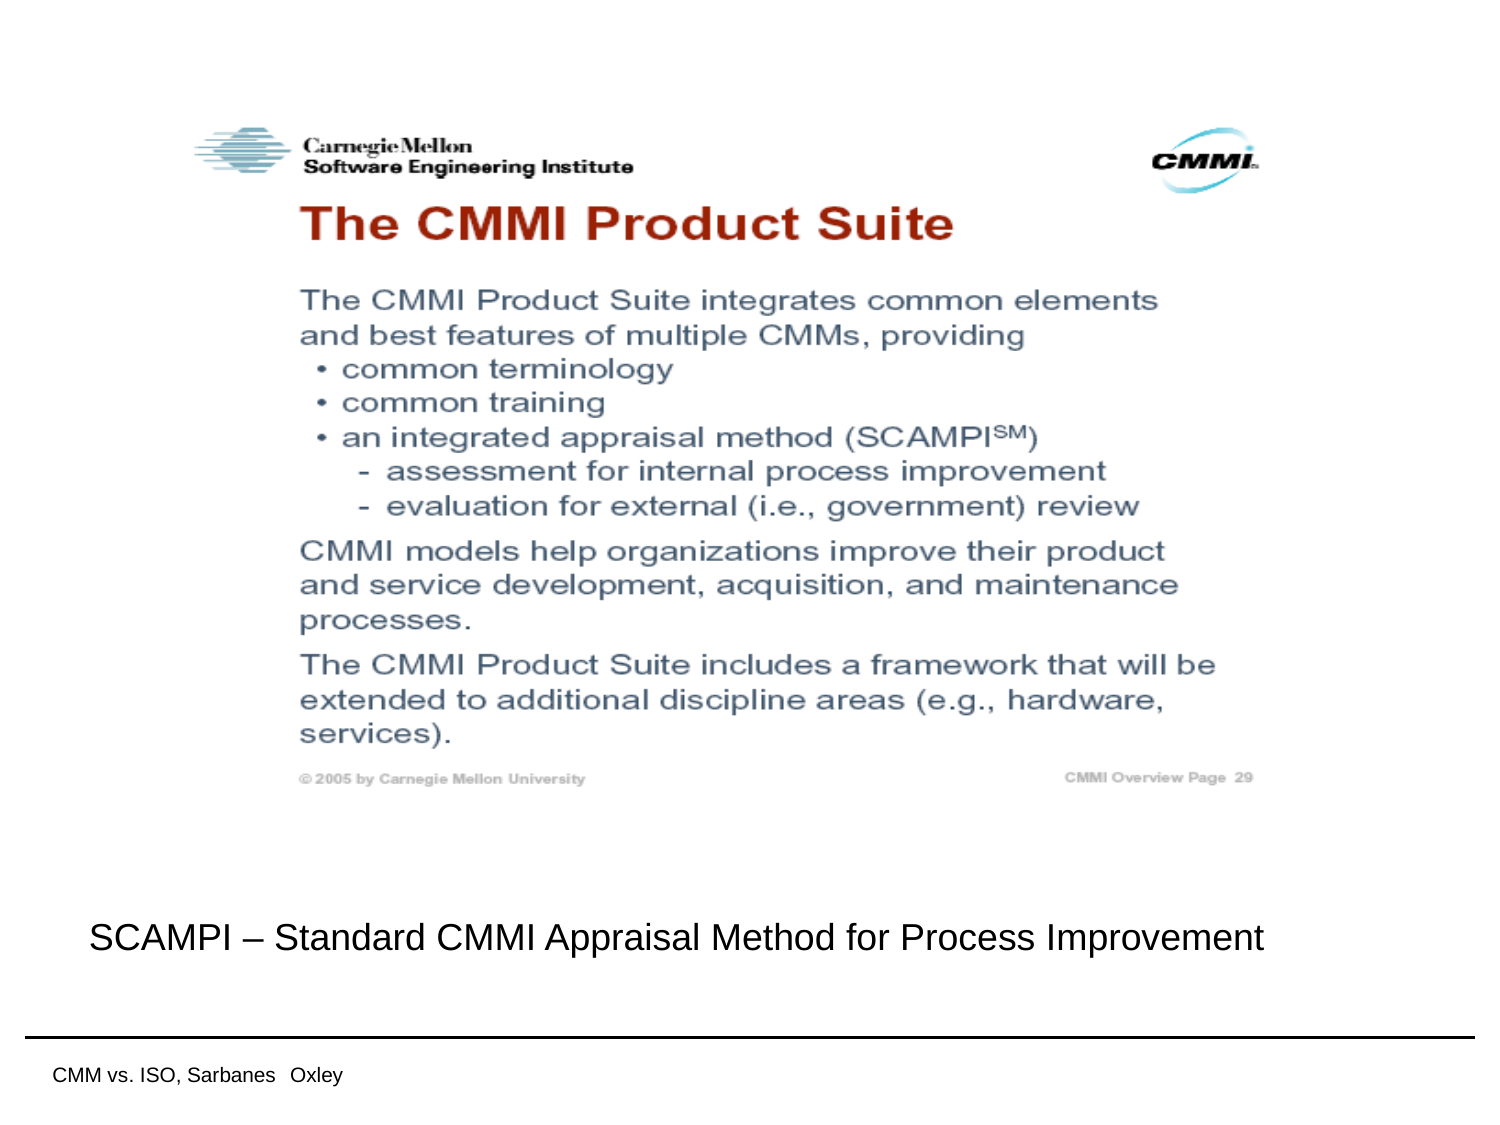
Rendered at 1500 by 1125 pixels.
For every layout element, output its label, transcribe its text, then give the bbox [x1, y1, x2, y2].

picture [37, 19, 1451, 888]
text_box SCAMPI – Standard CMMI Appraisal Method for Process Improvement [74, 905, 1280, 966]
